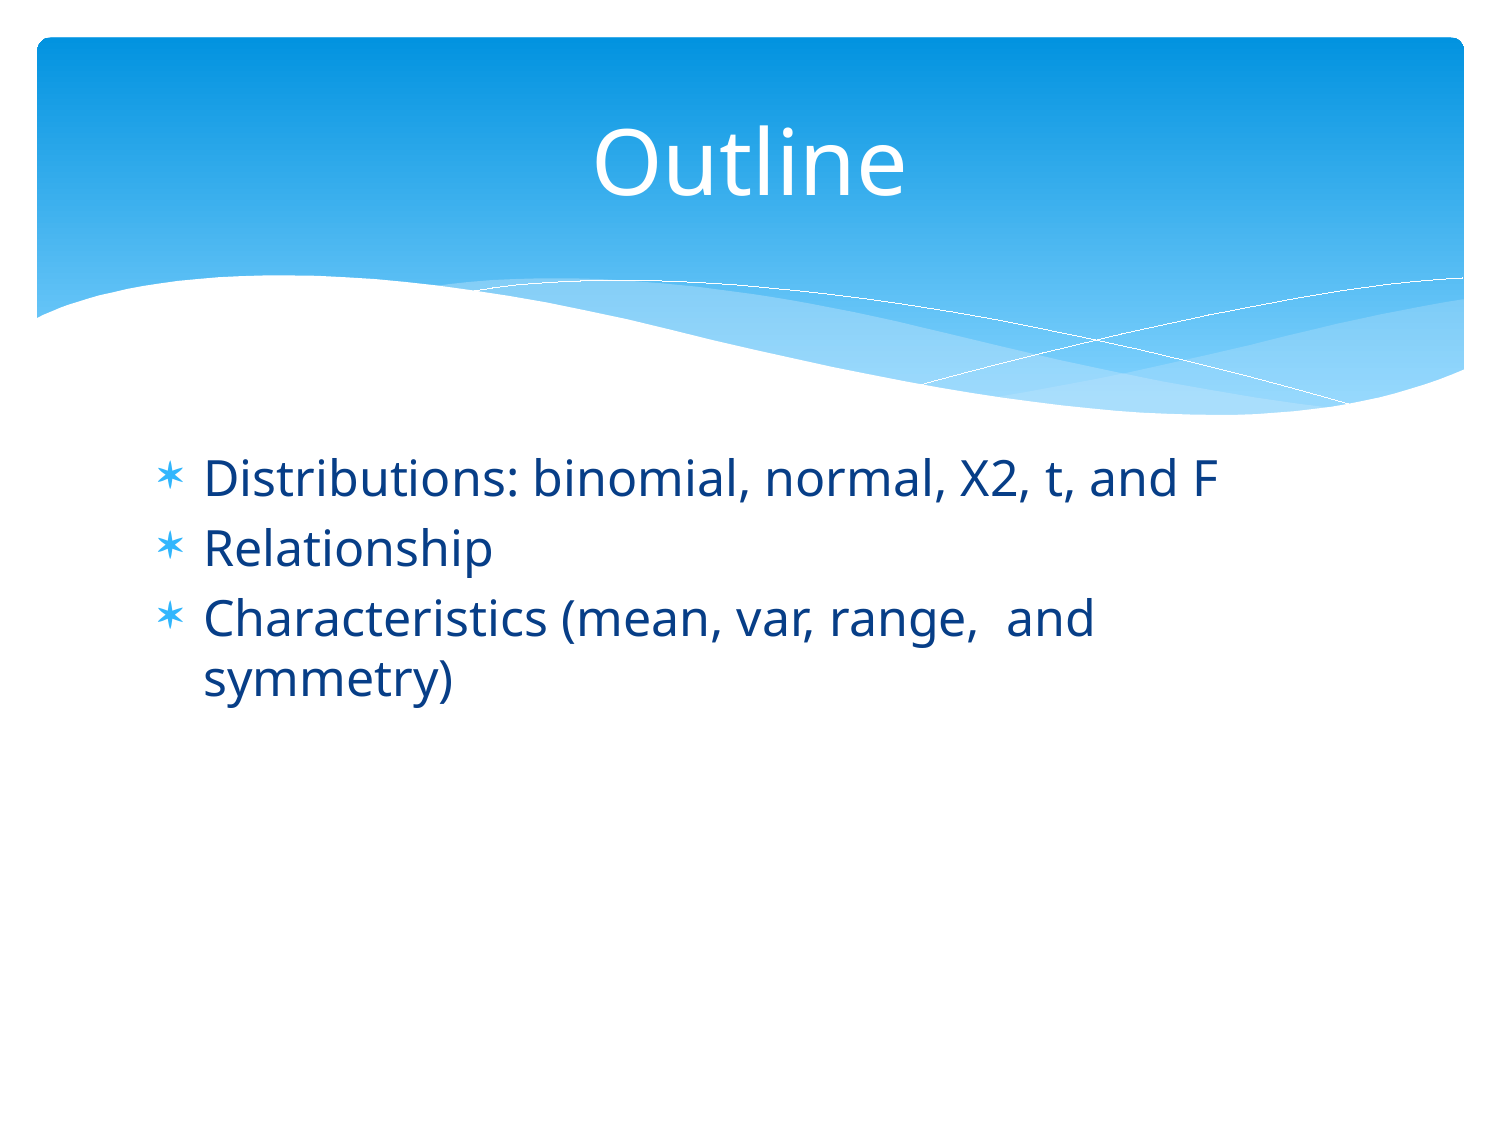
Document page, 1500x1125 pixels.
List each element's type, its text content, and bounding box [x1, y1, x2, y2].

list Distributions: binomial, normal, X2, t, and F Relationship Characteristics (mean, var, range, and symmetry) [143, 438, 1359, 1005]
title Outline [75, 55, 1425, 261]
